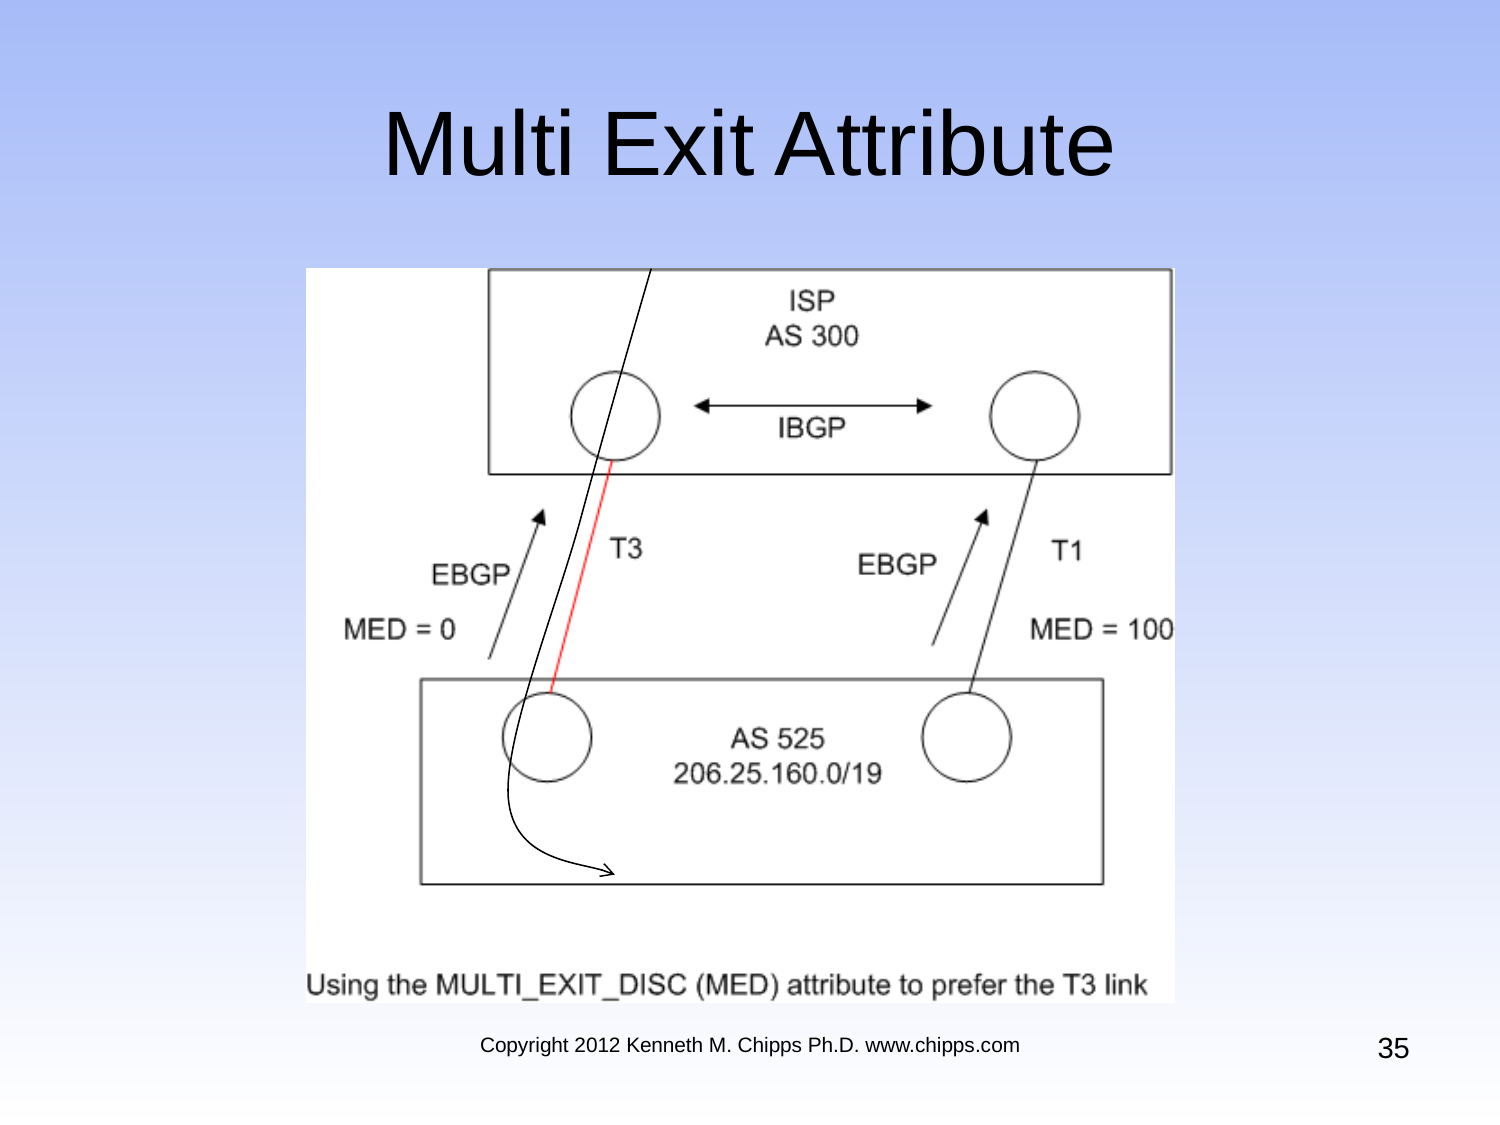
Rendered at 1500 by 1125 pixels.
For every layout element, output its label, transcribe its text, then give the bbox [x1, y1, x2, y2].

title Multi Exit Attribute [74, 44, 1426, 233]
footer Copyright 2012 Kenneth M. Chipps Ph.D. www.chipps.com [449, 1024, 1051, 1103]
slide_number 35 [1074, 1021, 1426, 1101]
picture [305, 268, 1176, 1003]
